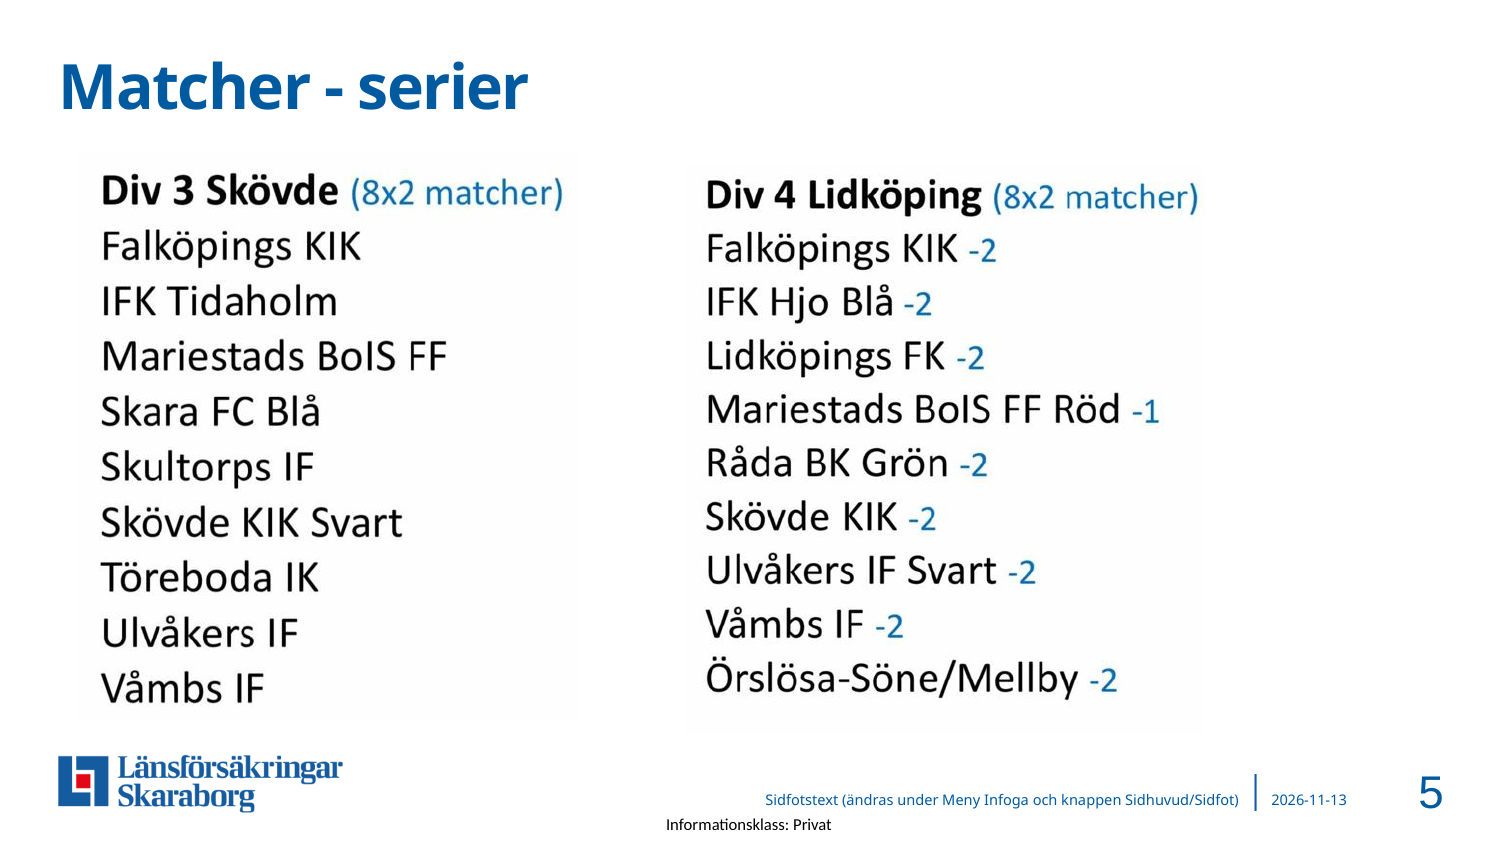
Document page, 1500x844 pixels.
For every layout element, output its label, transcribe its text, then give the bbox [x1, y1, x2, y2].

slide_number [1271, 774, 1347, 811]
footer Sidfotstext (ändras under Meny Infoga och knappen Sidhuvud/Sidfot) [527, 774, 1257, 811]
slide_number 5 [1347, 770, 1444, 818]
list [684, 165, 1205, 734]
title Matcher - serier [58, 58, 1442, 154]
picture [75, 153, 581, 721]
picture [54, 752, 421, 836]
